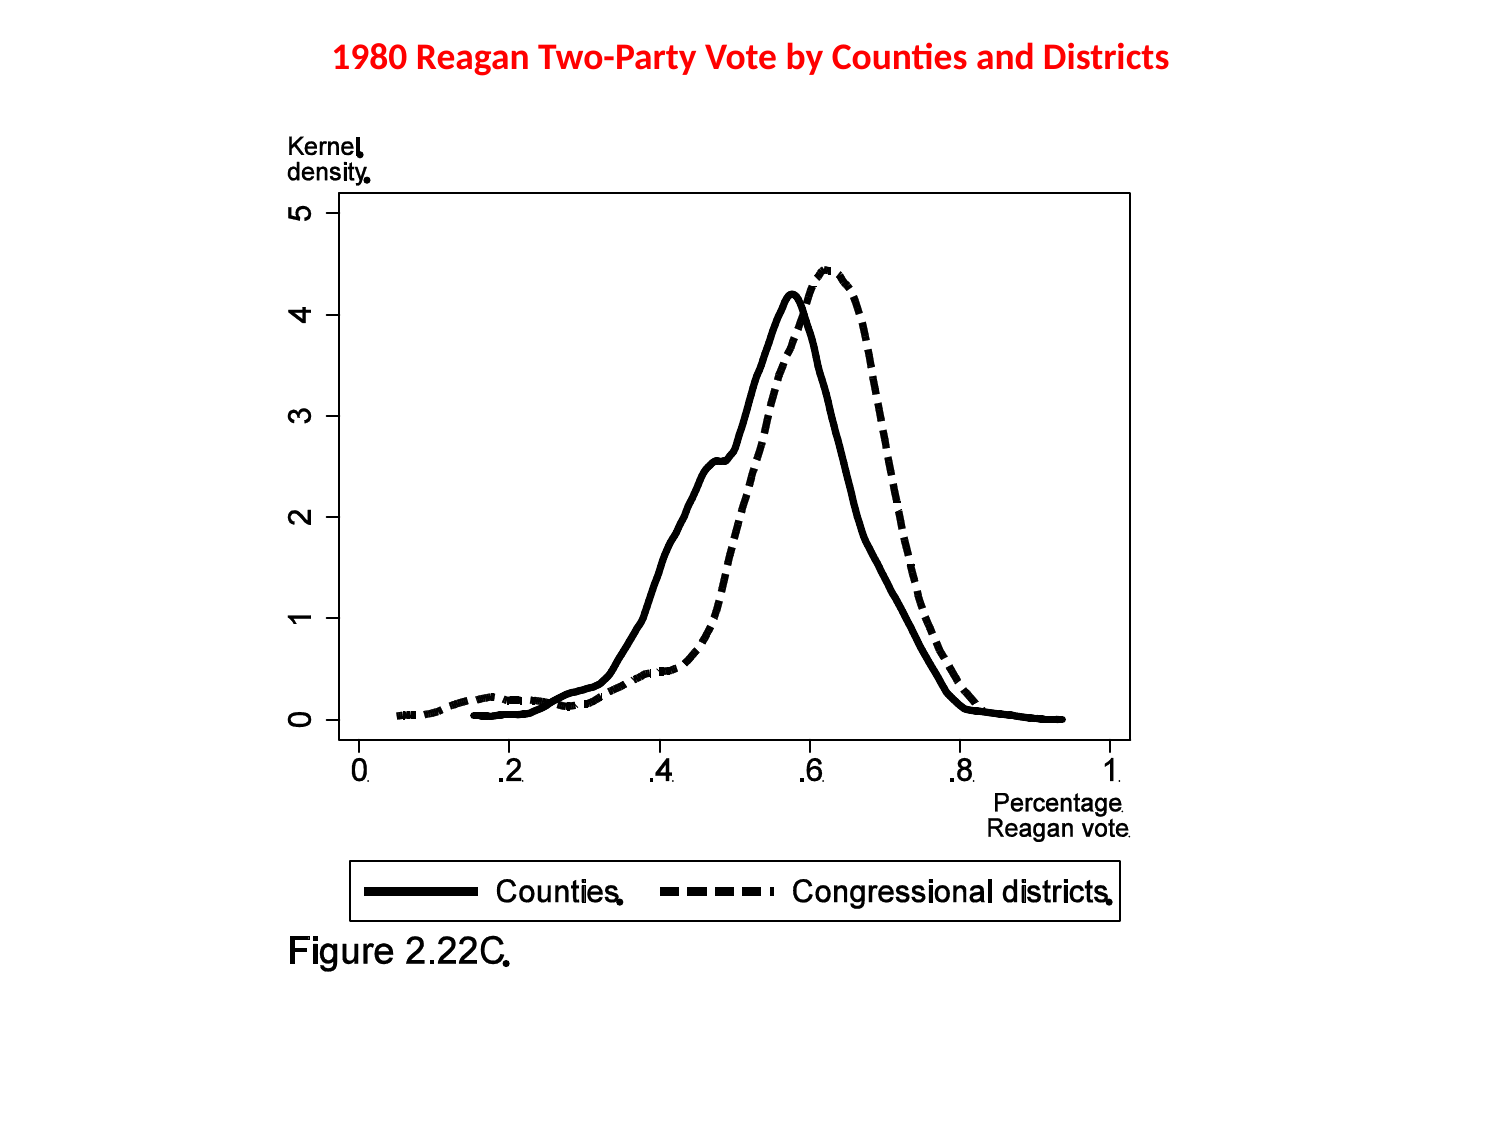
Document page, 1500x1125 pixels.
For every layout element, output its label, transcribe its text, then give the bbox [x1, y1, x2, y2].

picture [249, 99, 1163, 1013]
text_box 1980 Reagan Two-Party Vote by Counties and Districts [250, 24, 1251, 85]
